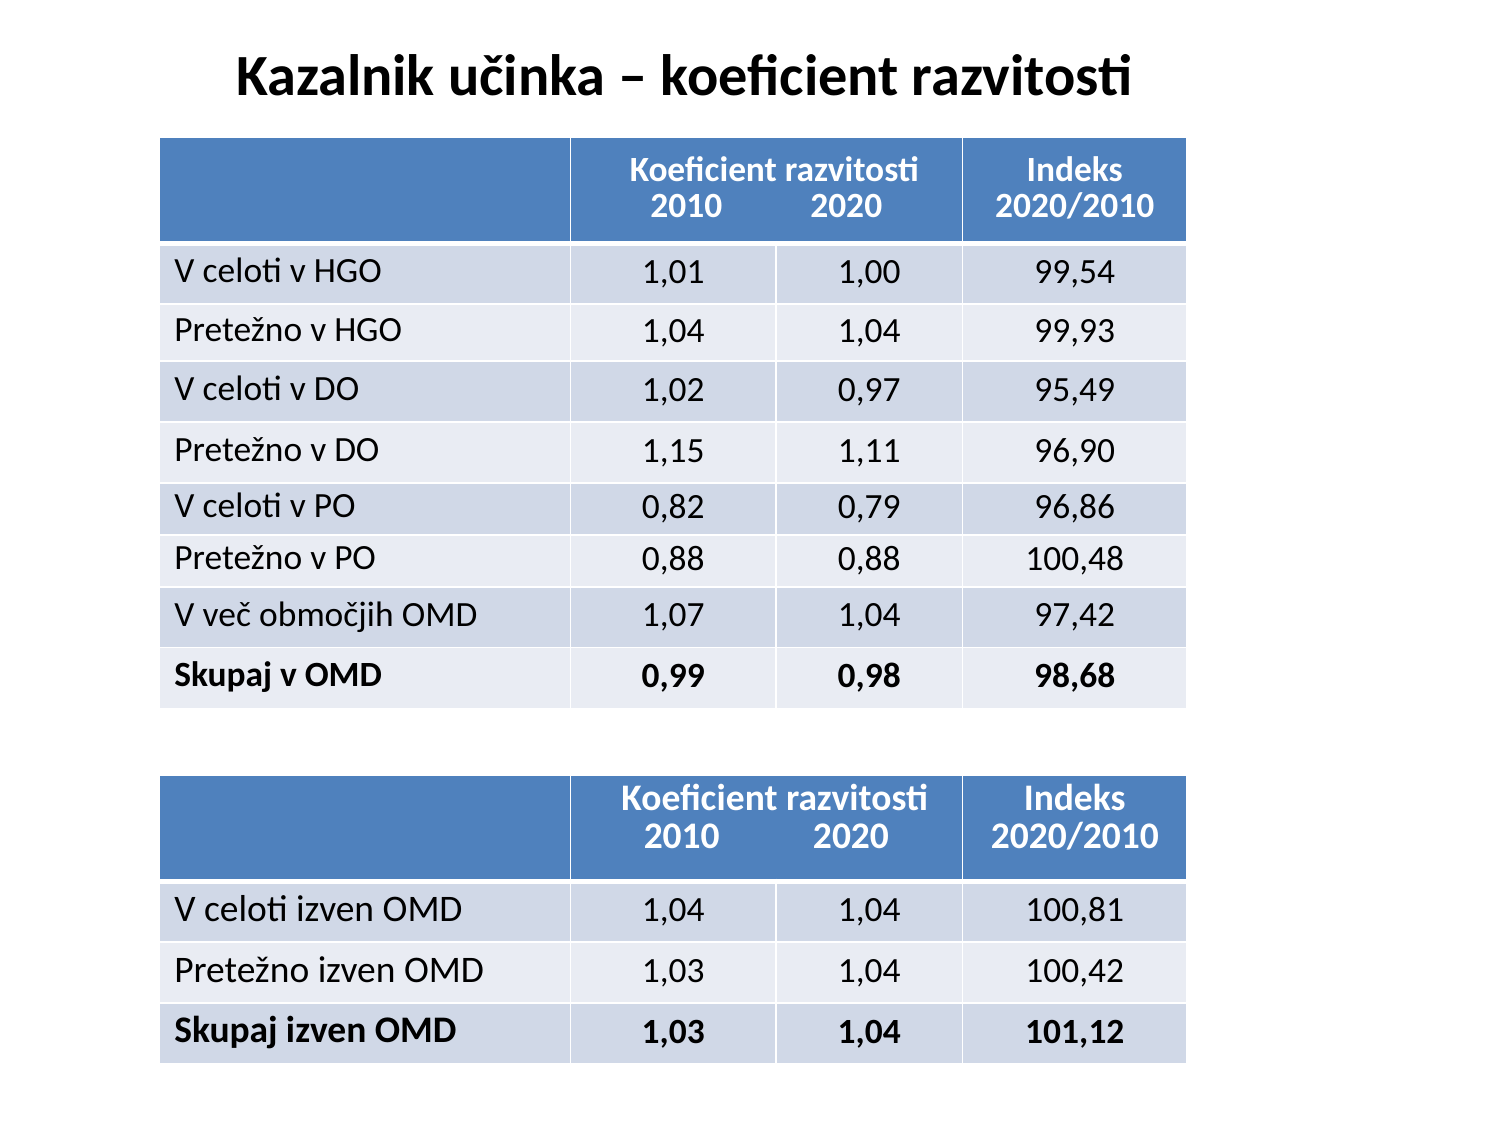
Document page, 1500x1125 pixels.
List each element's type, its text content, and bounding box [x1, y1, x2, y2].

table_cell V celoti v HGO [160, 246, 570, 303]
table_cell V celoti v PO [160, 484, 570, 534]
table_cell 1,00 [777, 246, 962, 303]
table_cell 99,54 [963, 246, 1186, 303]
table_cell 1,03 [571, 1004, 775, 1063]
table_cell 98,68 [963, 648, 1186, 708]
table_cell Pretežno izven OMD [160, 943, 570, 1002]
table_cell 1,11 [777, 423, 962, 482]
table_cell 96,90 [963, 423, 1186, 482]
table_cell 100,42 [963, 943, 1186, 1002]
table_cell 101,12 [963, 1004, 1186, 1063]
table_header [160, 138, 570, 241]
table_cell 0,97 [777, 362, 962, 421]
table_cell 1,04 [777, 1004, 962, 1063]
table_cell 1,04 [777, 588, 962, 647]
table_header Indeks 2020/2010 [963, 776, 1186, 879]
table_cell V več območjih OMD [160, 588, 570, 647]
table_cell 1,02 [571, 362, 775, 421]
table_cell V celoti v DO [160, 362, 570, 421]
table_cell V celoti izven OMD [160, 884, 570, 941]
table_cell 1,04 [571, 305, 775, 360]
table_cell Skupaj v OMD [160, 648, 570, 708]
table_cell 96,86 [963, 484, 1186, 534]
table_cell 100,48 [963, 536, 1186, 586]
table_cell 0,98 [777, 648, 962, 708]
table_header [160, 776, 570, 879]
table_cell 0,99 [571, 648, 775, 708]
table_cell 1,04 [777, 884, 962, 941]
table_cell 97,42 [963, 588, 1186, 647]
table_header Koeficient razvitosti 2010 2020 [571, 776, 962, 879]
table_cell Pretežno v PO [160, 536, 570, 586]
table_cell 0,79 [777, 484, 962, 534]
table_cell 0,88 [571, 536, 775, 586]
table_cell 1,04 [571, 884, 775, 941]
table_cell 0,82 [571, 484, 775, 534]
table_cell 1,01 [571, 246, 775, 303]
table_cell 0,88 [777, 536, 962, 586]
table_cell Skupaj izven OMD [160, 1004, 570, 1063]
table_header Indeks 2020/2010 [963, 138, 1186, 241]
table_cell 1,07 [571, 588, 775, 647]
table_cell Pretežno v HGO [160, 305, 570, 360]
table_cell Pretežno v DO [160, 423, 570, 482]
title Kazalnik učinka – koeficient razvitosti [0, 30, 1412, 114]
table_cell 100,81 [963, 884, 1186, 941]
table_header Koeficient razvitosti 2010 2020 [571, 138, 962, 241]
table_cell 1,03 [571, 943, 775, 1002]
table_cell 1,04 [777, 305, 962, 360]
table_cell 95,49 [963, 362, 1186, 421]
table_cell 99,93 [963, 305, 1186, 360]
table_cell 1,04 [777, 943, 962, 1002]
table_cell 1,15 [571, 423, 775, 482]
